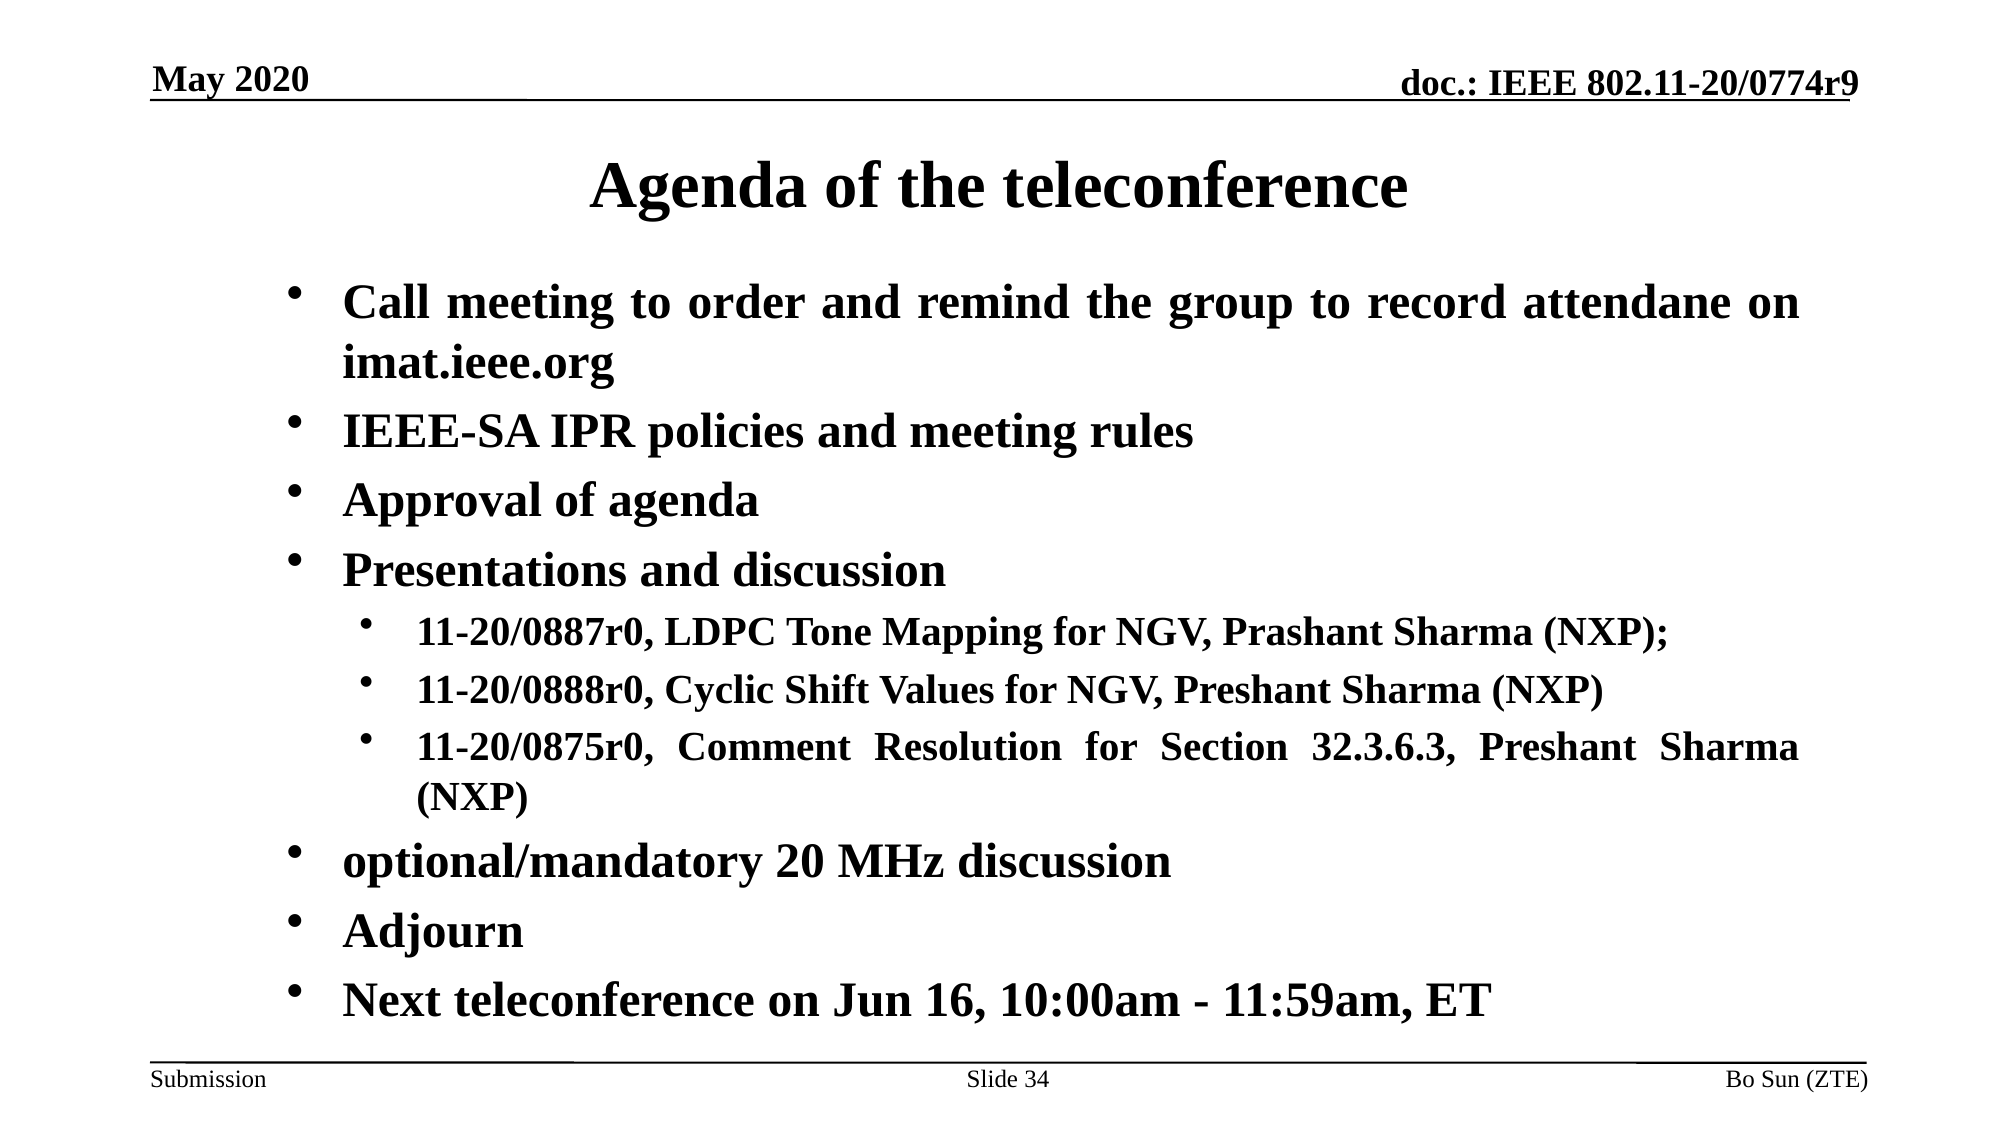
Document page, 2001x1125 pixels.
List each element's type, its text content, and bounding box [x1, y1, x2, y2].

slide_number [152, 54, 563, 100]
text_box Call meeting to order and remind the group to record attendane on imat.ieee.org IEEE-SA IPR policies and meeting rules Approval of agenda Presentations and discussion 11-20/0887r0, LDPC Tone Mapping for NGV, Prashant Sharma (NXP); 11-20/0888r0, Cyclic Shift Values for NGV, Preshant Sharma (NXP) 11-20/0875r0, Comment Resolution for Section 32.3.6.3, Preshant Sharma (NXP) optional/mandatory 20 MHz discussion Adjourn Next teleconference on Jun 16, 10:00am - 11:59am, ET [271, 261, 1816, 1036]
footer Bo Sun (ZTE) [1171, 1061, 1869, 1093]
text_box Agenda of the teleconference [362, 99, 1638, 261]
slide_number Slide [949, 1061, 1067, 1123]
